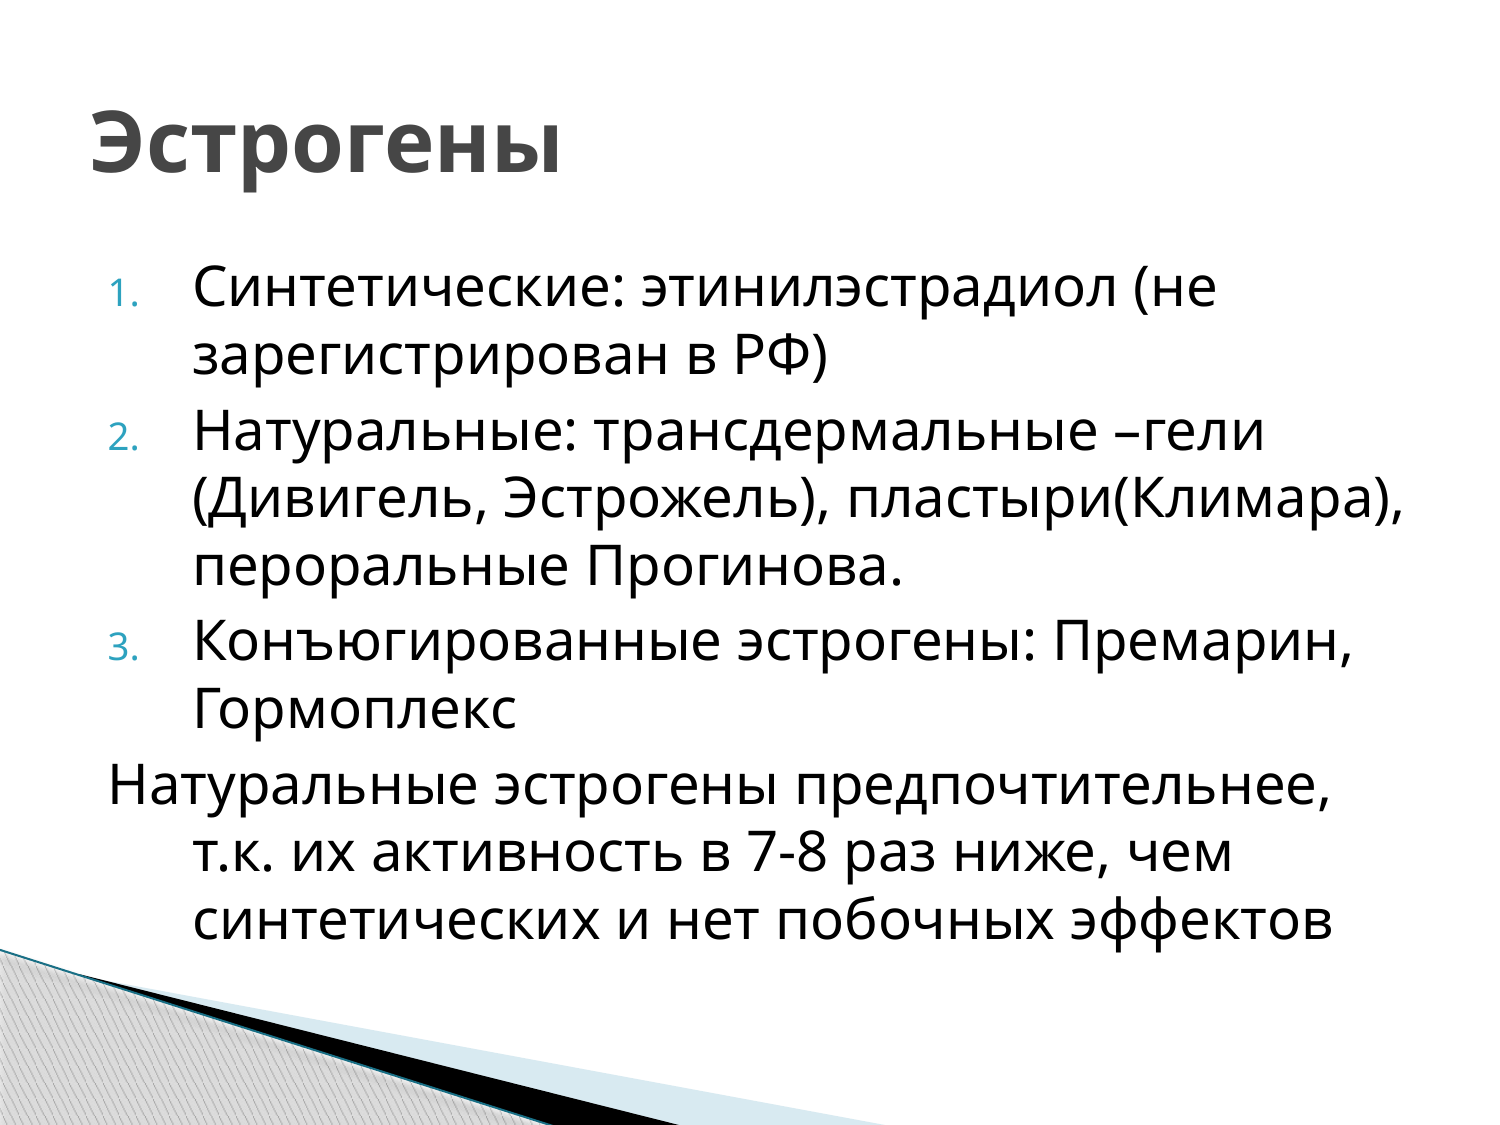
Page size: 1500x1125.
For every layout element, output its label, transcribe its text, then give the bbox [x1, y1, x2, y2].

list Синтетические: этинилэстрадиол (не зарегистрирован в РФ) Натуральные: трансдермальные –гели (Дивигель, Эстрожель), пластыри(Климара), пероральные Прогинова. Конъюгированные эстрогены: Премарин, Гормоплекс Натуральные эстрогены предпочтительнее, т.к. их активность в 7-8 раз ниже, чем синтетических и нет побочных эффектов [75, 243, 1425, 986]
title Эстрогены [75, 45, 1425, 233]
